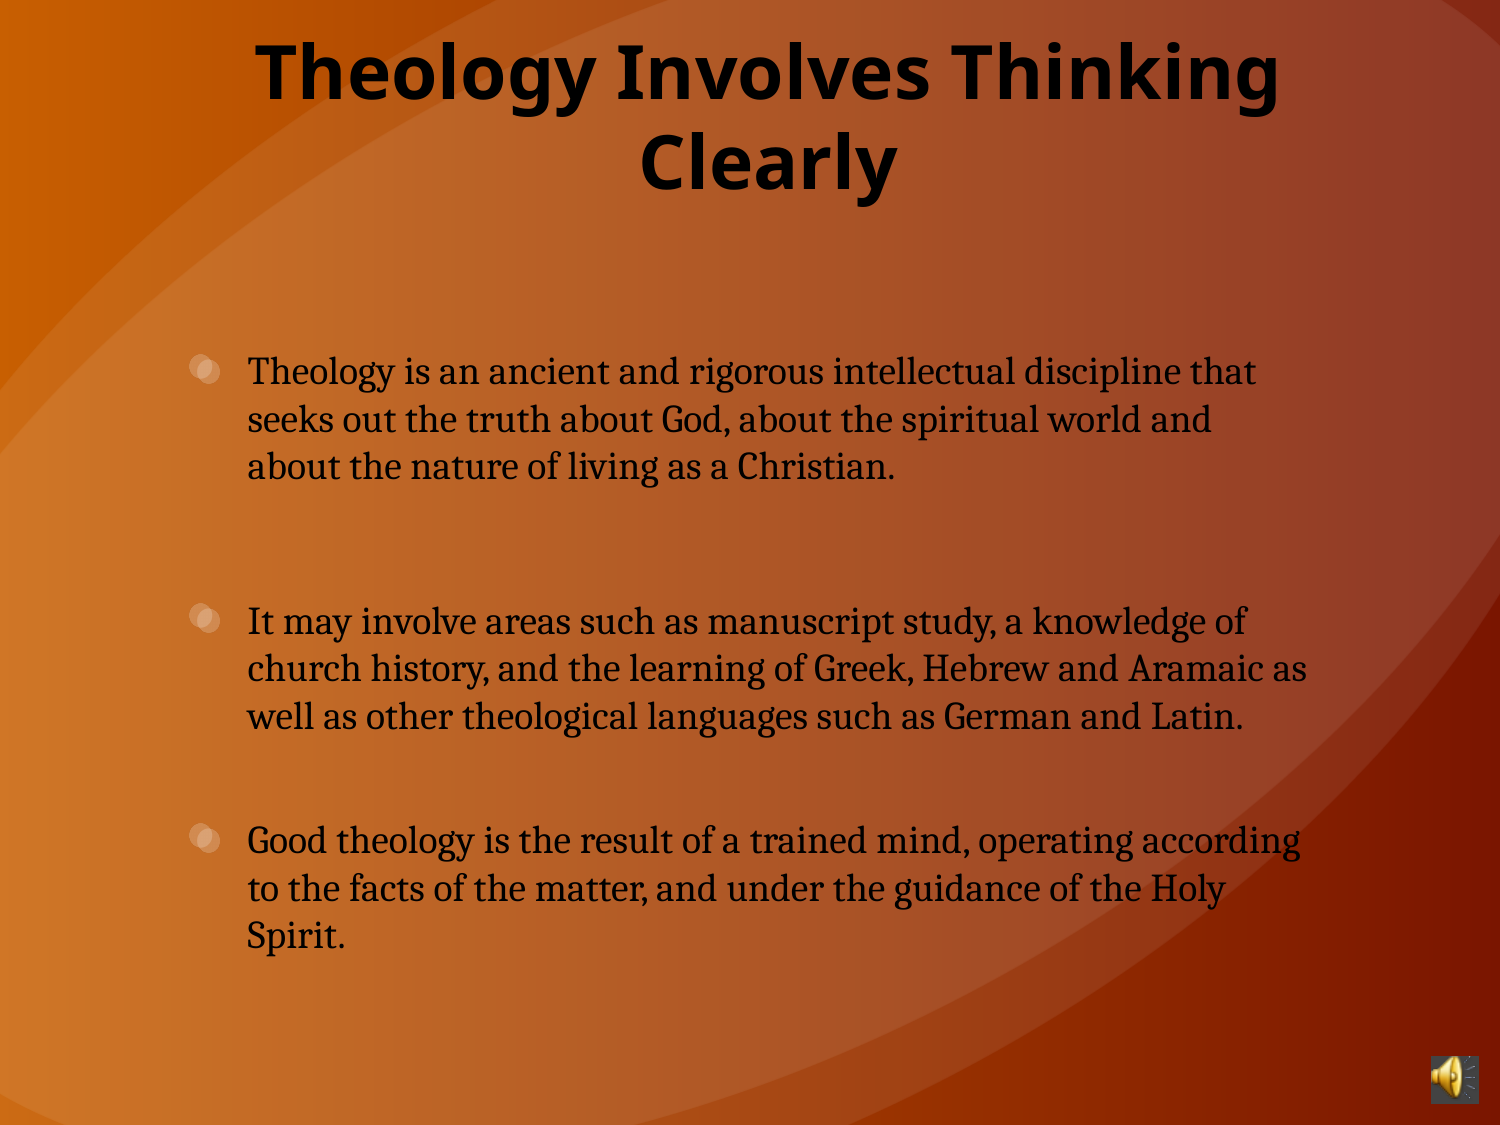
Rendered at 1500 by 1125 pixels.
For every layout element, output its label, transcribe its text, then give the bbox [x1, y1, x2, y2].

title Theology Involves Thinking Clearly [112, 45, 1425, 213]
picture [0, 0, 1500, 1125]
list Theology is an ancient and rigorous intellectual discipline that seeks out the truth about God, about the spiritual world and about the nature of living as a Christian. It may involve areas such as manuscript study, a knowledge of church history, and the learning of Greek, Hebrew and Aramaic as well as other theological languages such as German and Latin. Good theology is the result of a trained mind, operating according to the facts of the matter, and under the guidance of the Holy Spirit. [174, 337, 1325, 975]
